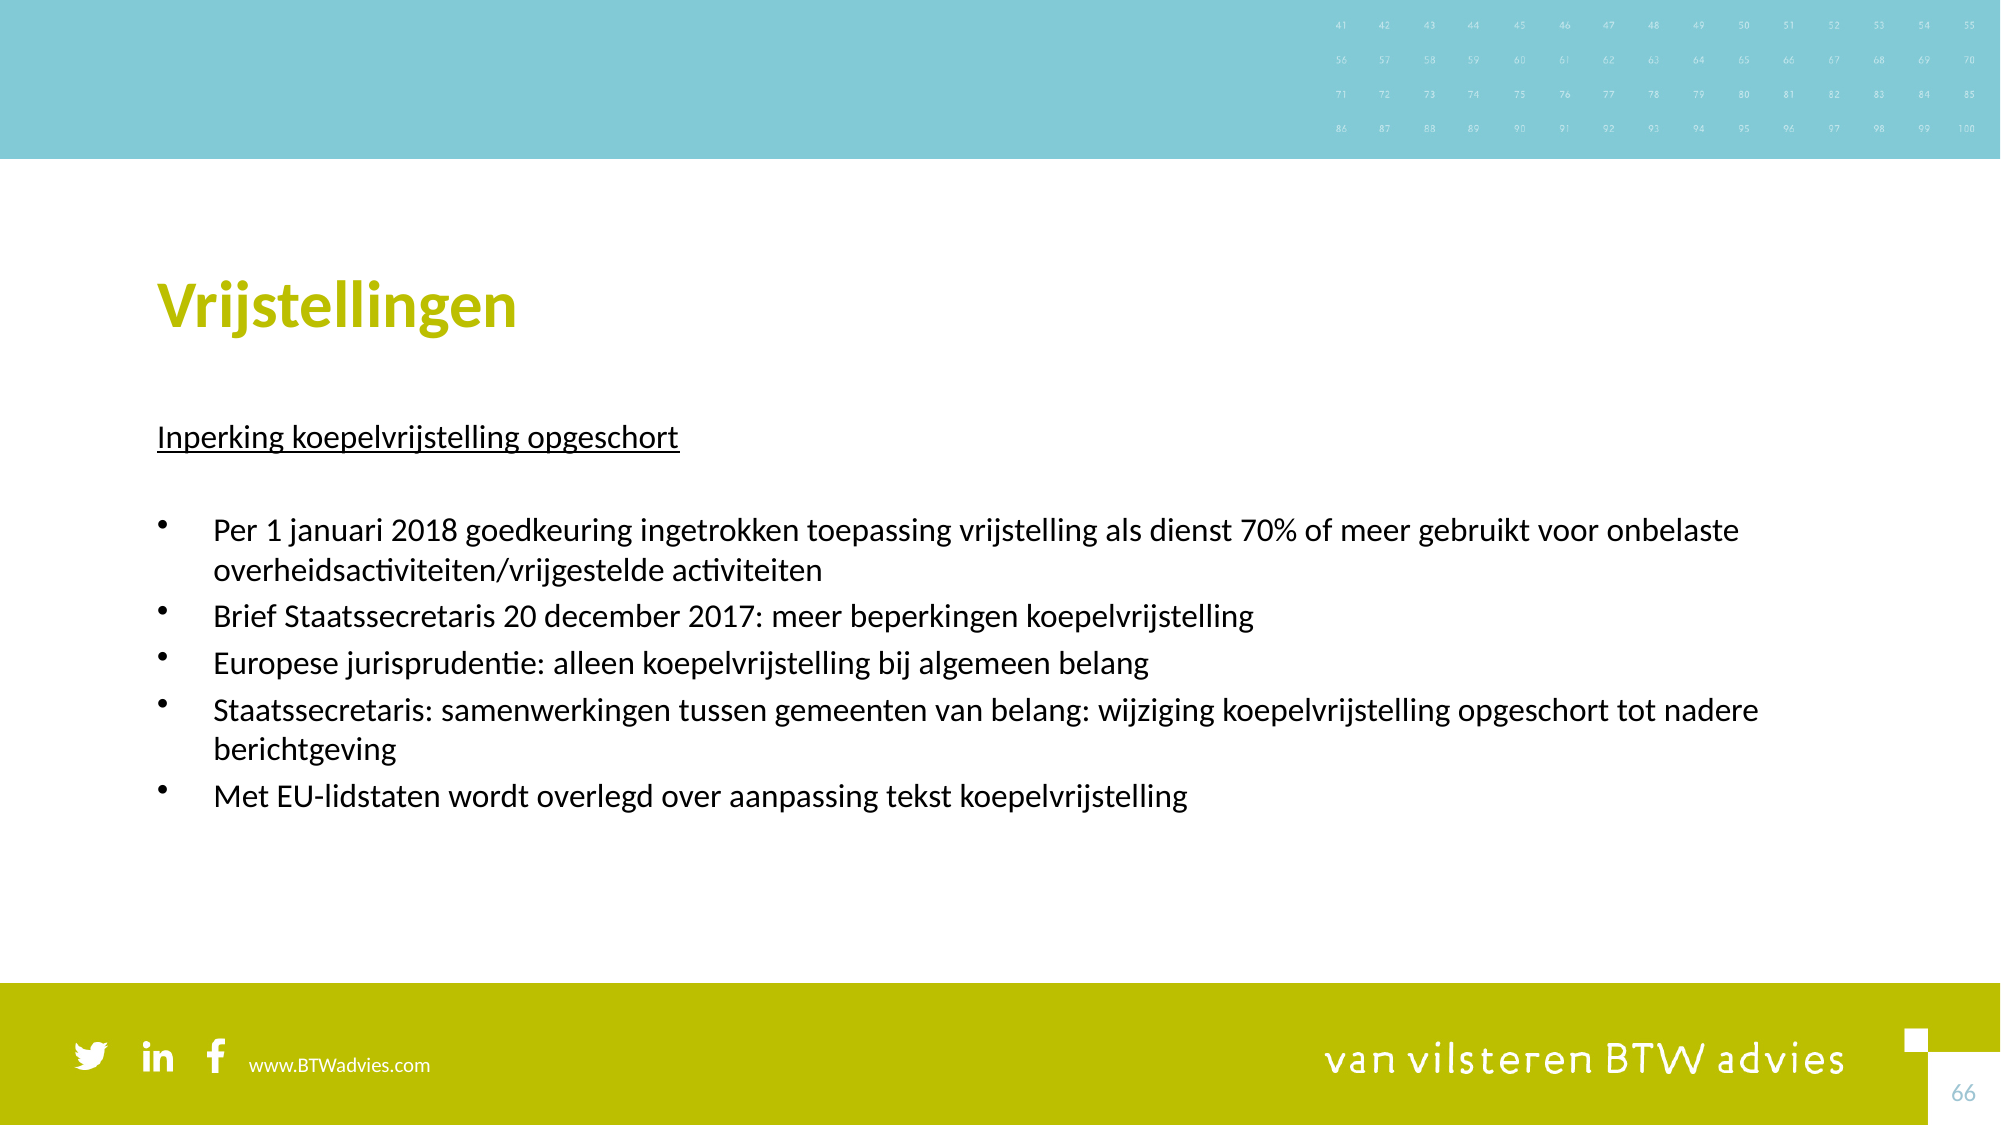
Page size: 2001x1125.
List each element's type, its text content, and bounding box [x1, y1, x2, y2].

picture [0, 0, 2001, 1125]
list Inperking koepelvrijstelling opgeschort Per 1 januari 2018 goedkeuring ingetrokken toepassing vrijstelling als dienst 70% of meer gebruikt voor onbelaste overheidsactiviteiten/vrijgestelde activiteiten Brief Staatssecretaris 20 december 2017: meer beperkingen koepelvrijstelling Europese jurisprudentie: alleen koepelvrijstelling bij algemeen belang Staatssecretaris: samenwerkingen tussen gemeenten van belang: wijziging koepelvrijstelling opgeschort tot nadere berichtgeving Met EU-lidstaten wordt overlegd over aanpassing tekst koepelvrijstelling [142, 407, 1842, 934]
title Vrijstellingen [142, 207, 1842, 395]
